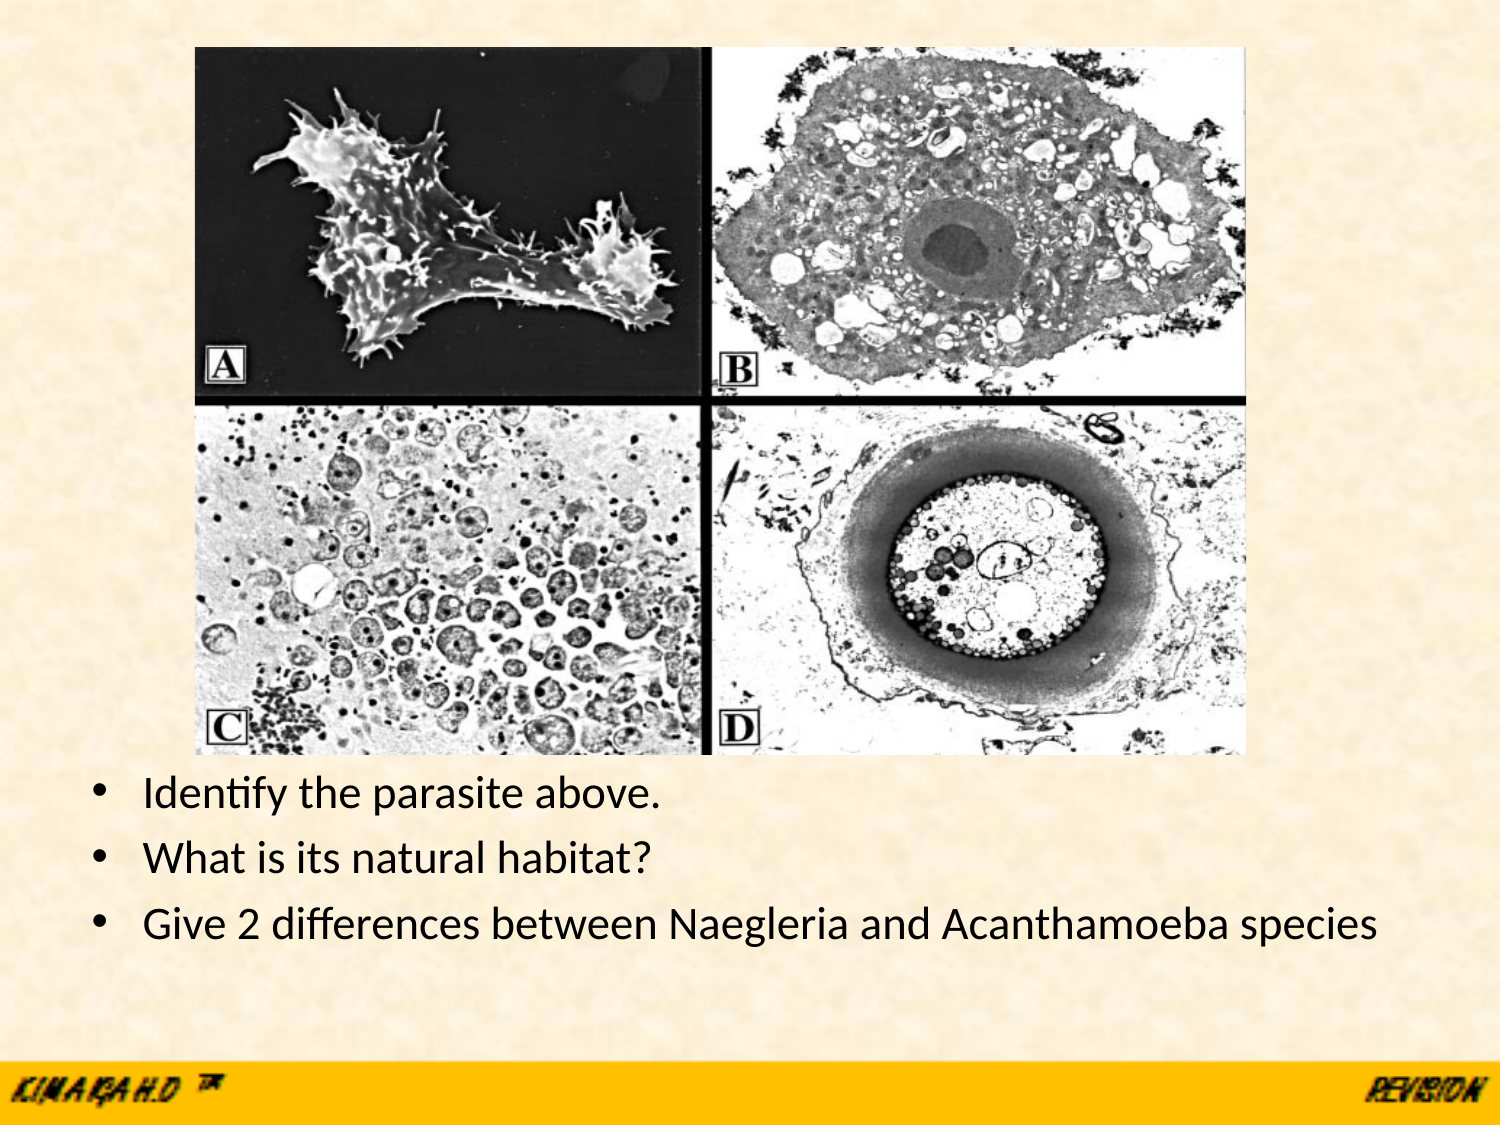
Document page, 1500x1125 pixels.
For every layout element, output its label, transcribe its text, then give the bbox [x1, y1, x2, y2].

picture [0, 0, 1500, 1125]
list Identify the parasite above. What is its natural habitat? Give 2 differences between Naegleria and Acanthamoeba species [76, 754, 1425, 1005]
